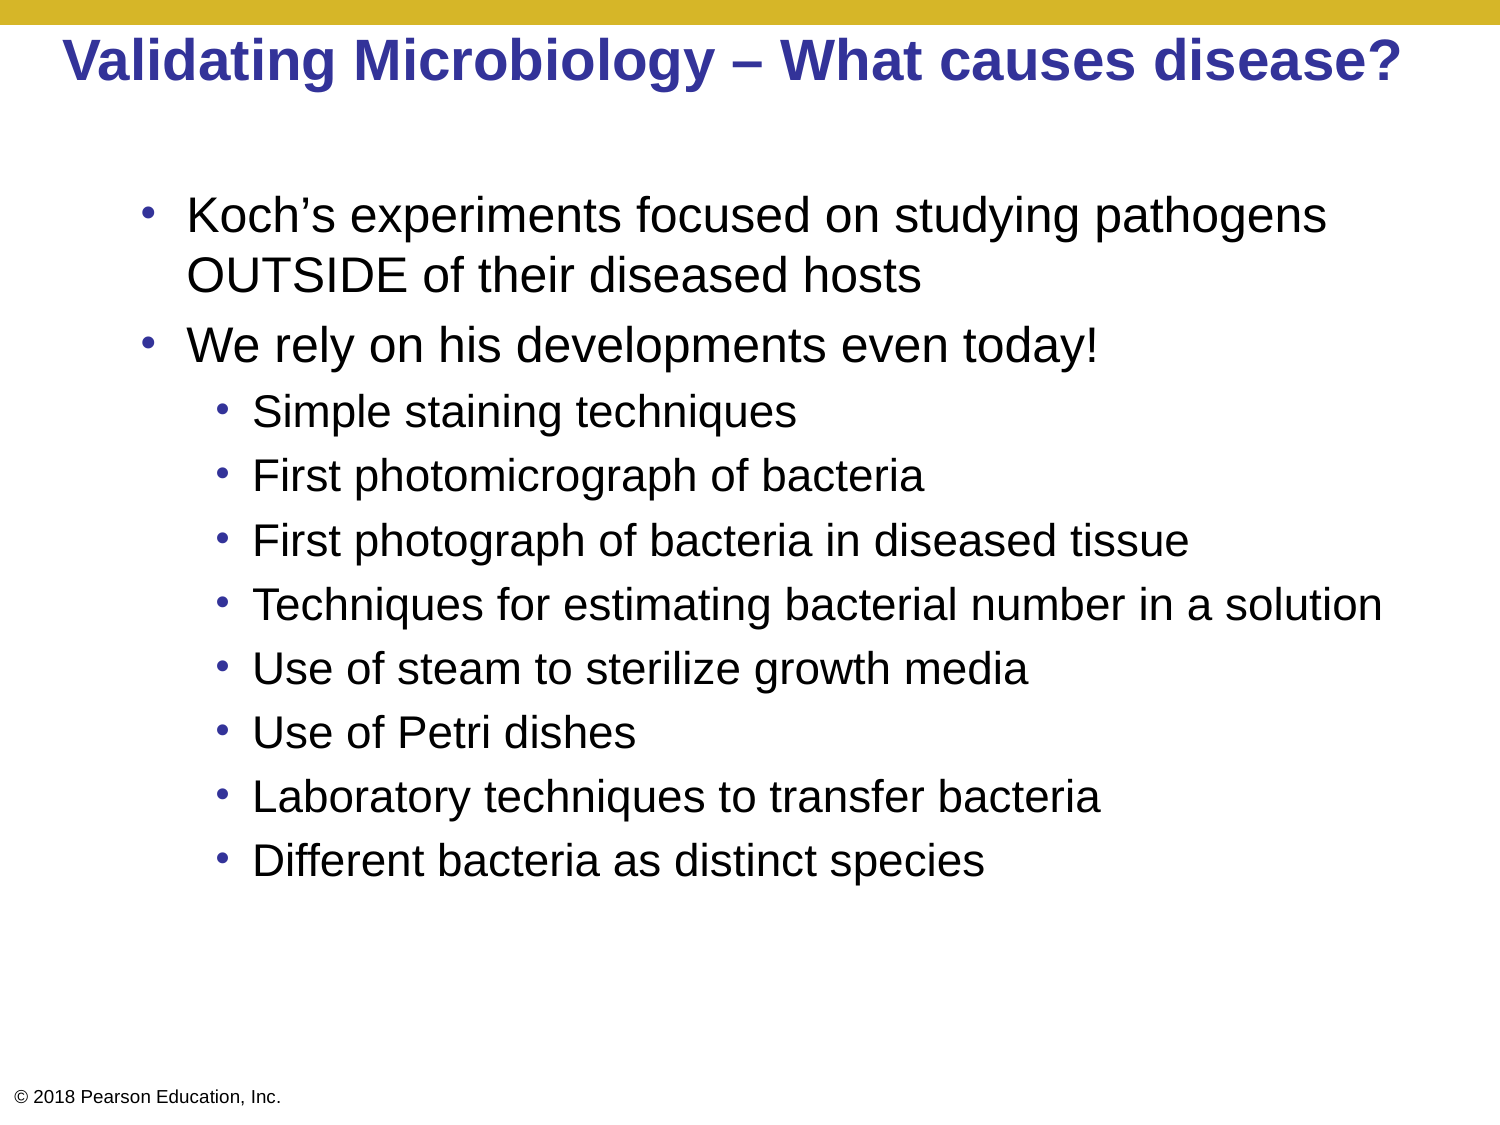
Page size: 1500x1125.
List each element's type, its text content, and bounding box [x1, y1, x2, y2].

list Koch’s experiments focused on studying pathogens OUTSIDE of their diseased hosts We rely on his developments even today! Simple staining techniques First photomicrograph of bacteria First photograph of bacteria in diseased tissue Techniques for estimating bacterial number in a solution Use of steam to sterilize growth media Use of Petri dishes Laboratory techniques to transfer bacteria Different bacteria as distinct species [49, 175, 1475, 950]
title Validating Microbiology – What causes disease? [0, 14, 1500, 101]
